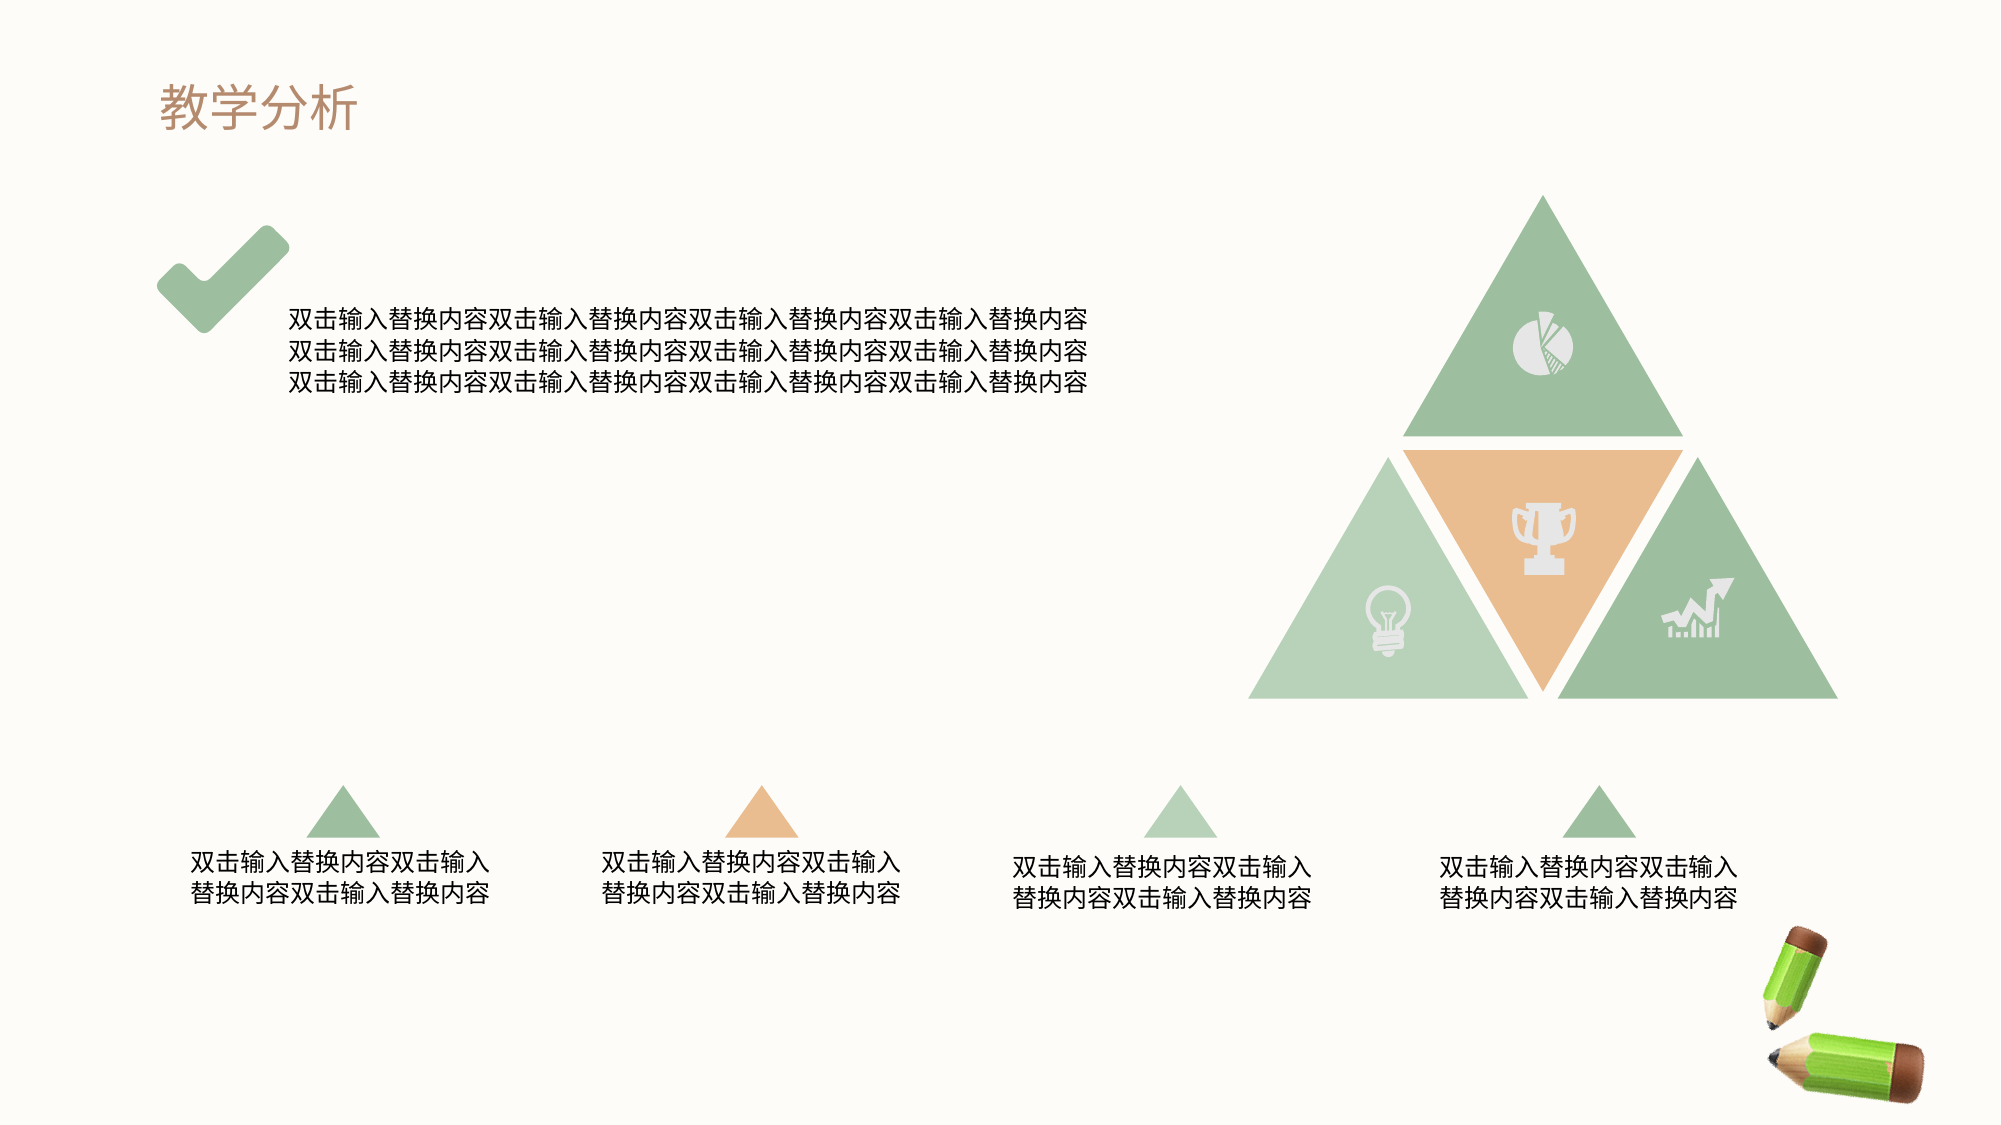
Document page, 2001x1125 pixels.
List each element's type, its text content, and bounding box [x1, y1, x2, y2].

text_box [1248, 456, 1529, 699]
text_box [305, 783, 381, 837]
text_box [156, 225, 290, 334]
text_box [1557, 456, 1838, 699]
text_box [1560, 783, 1639, 839]
text_box [1141, 783, 1220, 839]
text_box 双击输入替换内容双击输入替换内容双击输入替换内容 [998, 842, 1349, 920]
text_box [1402, 194, 1684, 437]
picture [1600, 783, 2001, 1125]
text_box 双击输入替换内容双击输入替换内容双击输入替换内容双击输入替换内容 双击输入替换内容双击输入替换内容双击输入替换内容双击输入替换内容 双击输入替换内容双击输入替换内容双击输入替换内容双击输入替换内容 [273, 295, 1197, 435]
text_box 双击输入替换内容双击输入替换内容双击输入替换内容 [175, 837, 526, 915]
text_box 双击输入替换内容双击输入替换内容双击输入替换内容 [1424, 842, 1775, 920]
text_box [1402, 450, 1684, 692]
text_box 双击输入替换内容双击输入替换内容双击输入替换内容 [586, 837, 937, 915]
text_box [724, 783, 800, 837]
